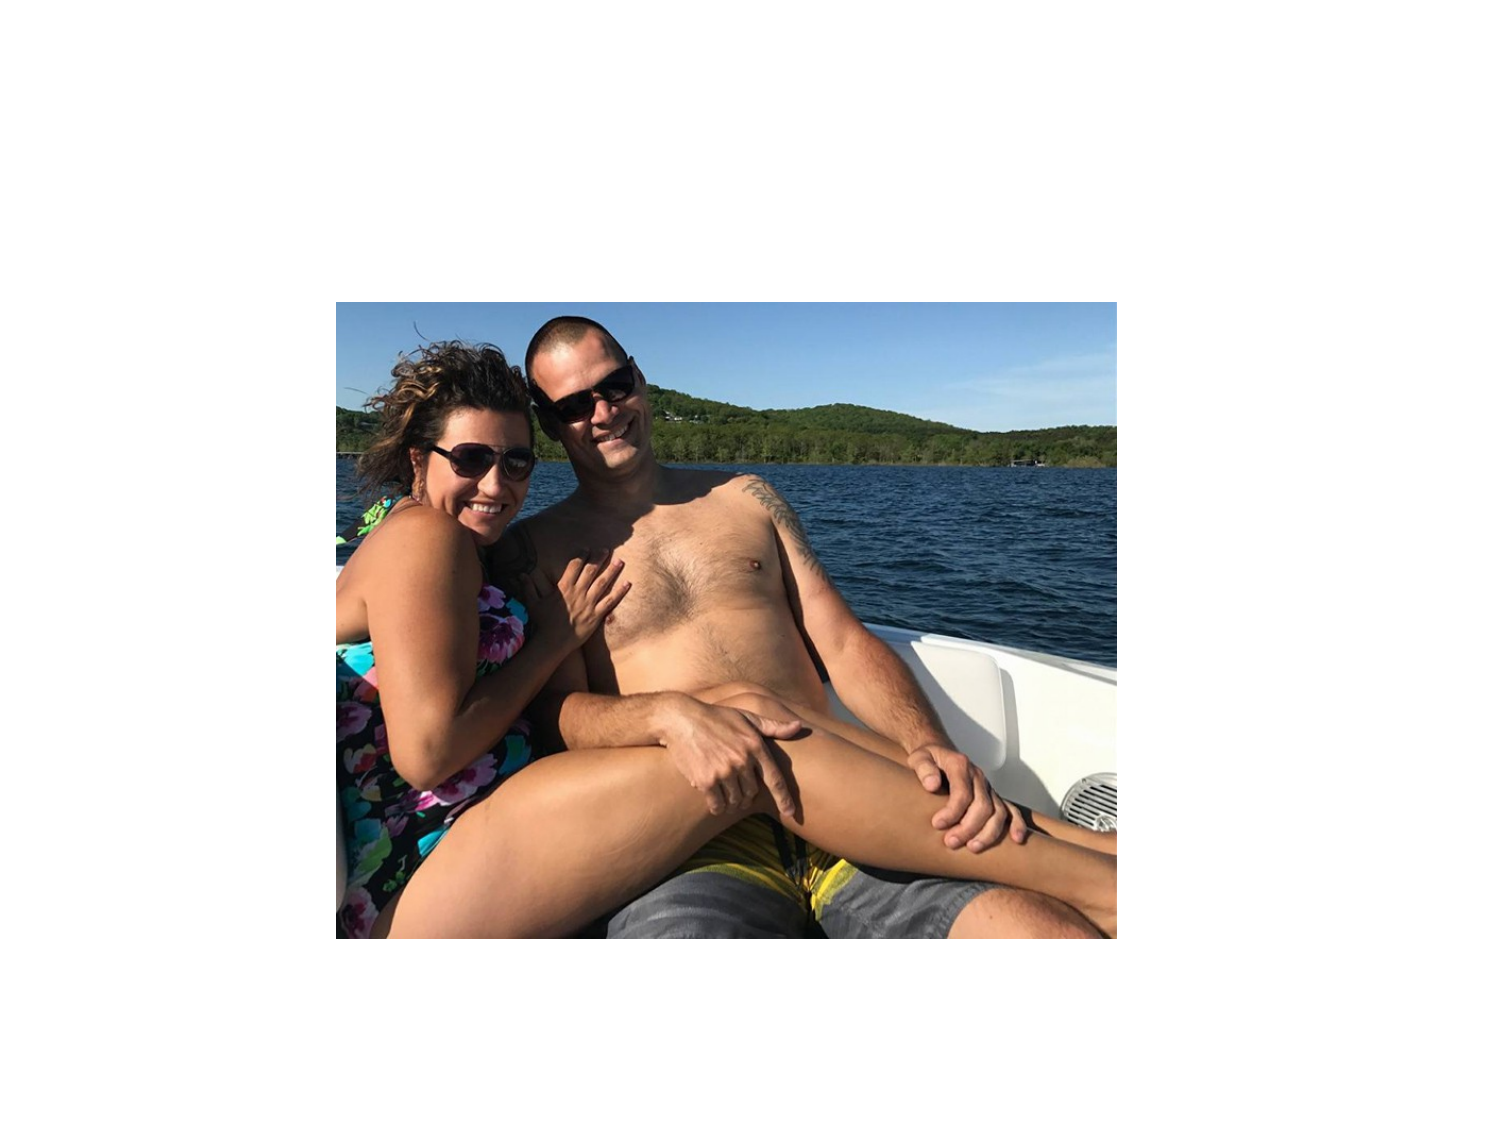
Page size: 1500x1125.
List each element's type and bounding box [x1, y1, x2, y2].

picture [335, 302, 1117, 939]
